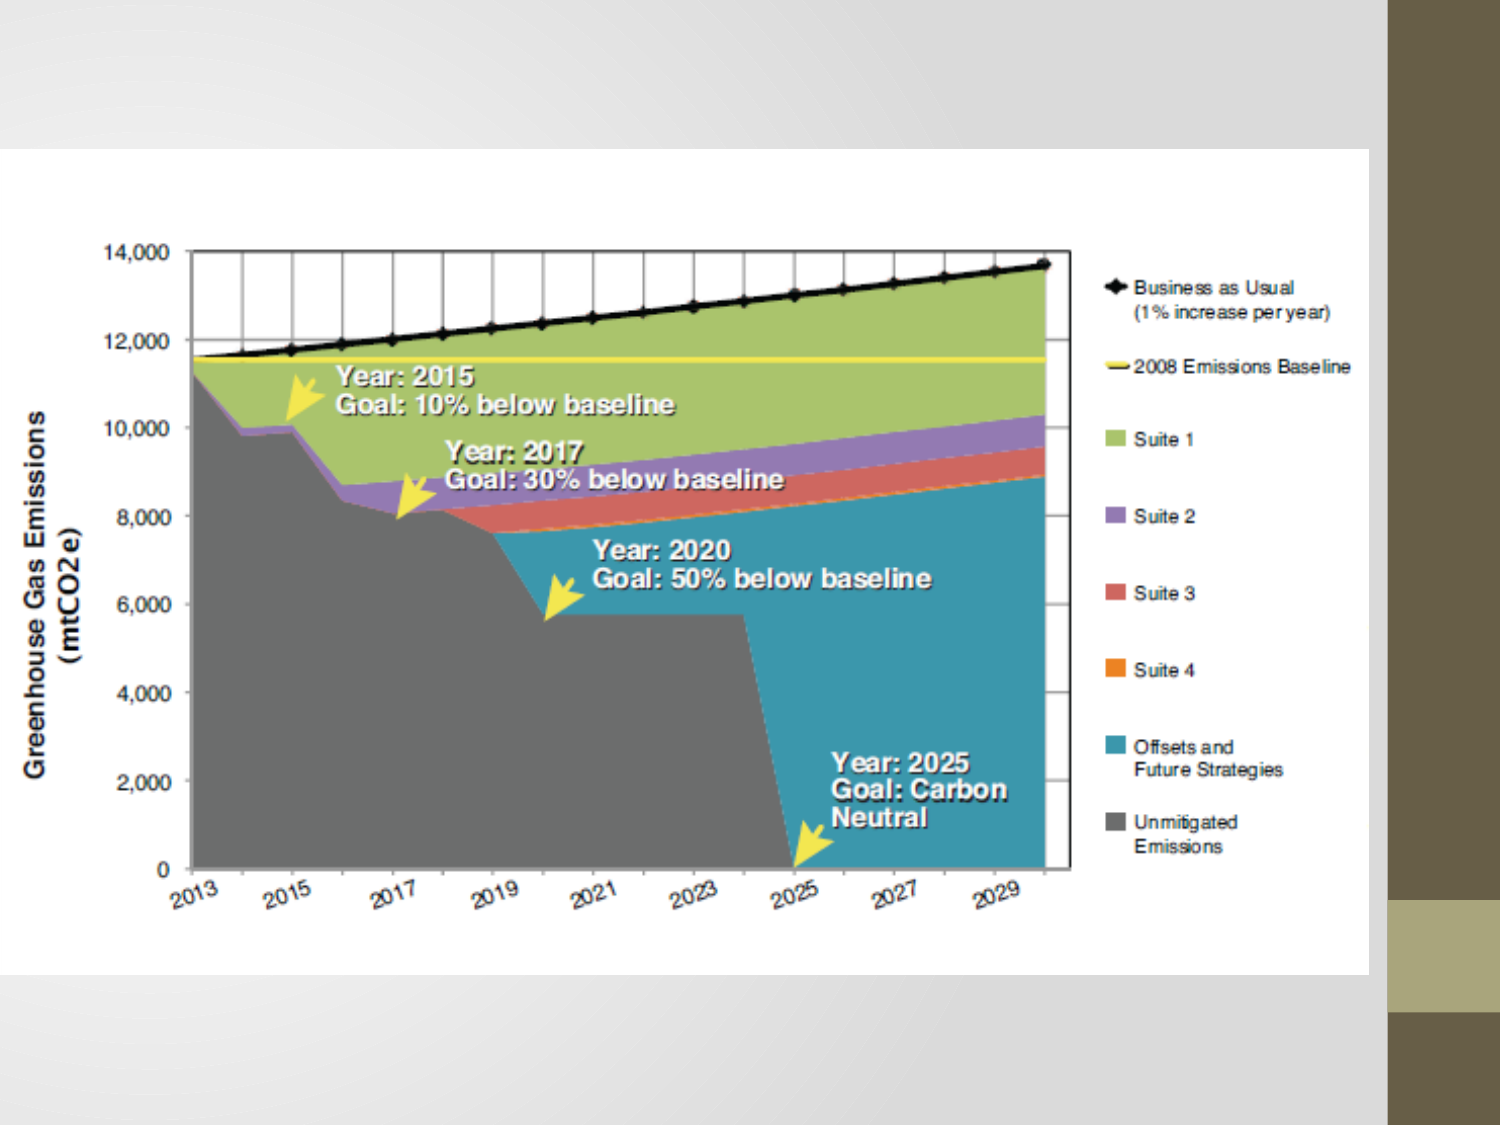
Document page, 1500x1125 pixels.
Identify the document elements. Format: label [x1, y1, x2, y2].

picture [0, 149, 1370, 976]
